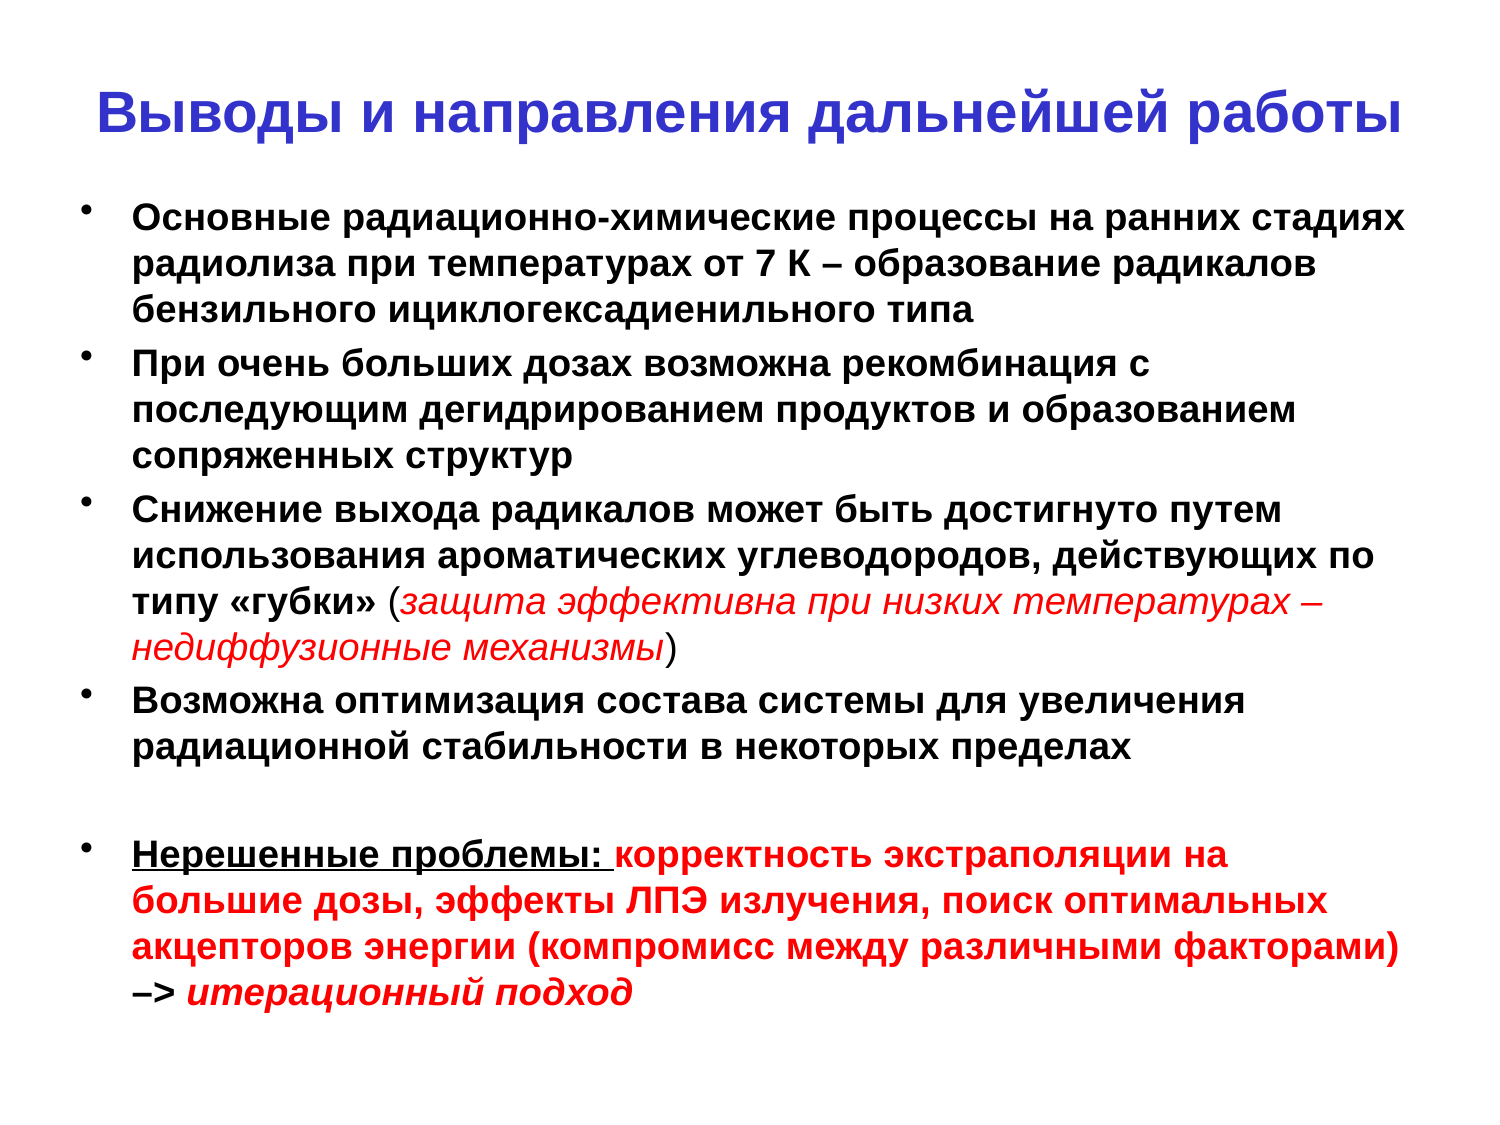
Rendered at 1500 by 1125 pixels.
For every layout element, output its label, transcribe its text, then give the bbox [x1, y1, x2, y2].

title Выводы и направления дальнейшей работы [74, 44, 1426, 173]
list Основные радиационно-химические процессы на ранних стадиях радиолиза при температурах от 7 К – образование радикалов бензильного ициклогексадиенильного типа При очень больших дозах возможна рекомбинация с последующим дегидрированием продуктов и образованием сопряженных структур Снижение выхода радикалов может быть достигнуто путем использования ароматических углеводородов, действующих по типу «губки» (защита эффективна при низких температурах – недиффузионные механизмы) Возможна оптимизация состава системы для увеличения радиационной стабильности в некоторых пределах Нерешенные проблемы: корректность экстраполяции на большие дозы, эффекты ЛПЭ излучения, поиск оптимальных акцепторов энергии (компромисс между различными факторами) –> итерационный подход [64, 184, 1424, 1024]
